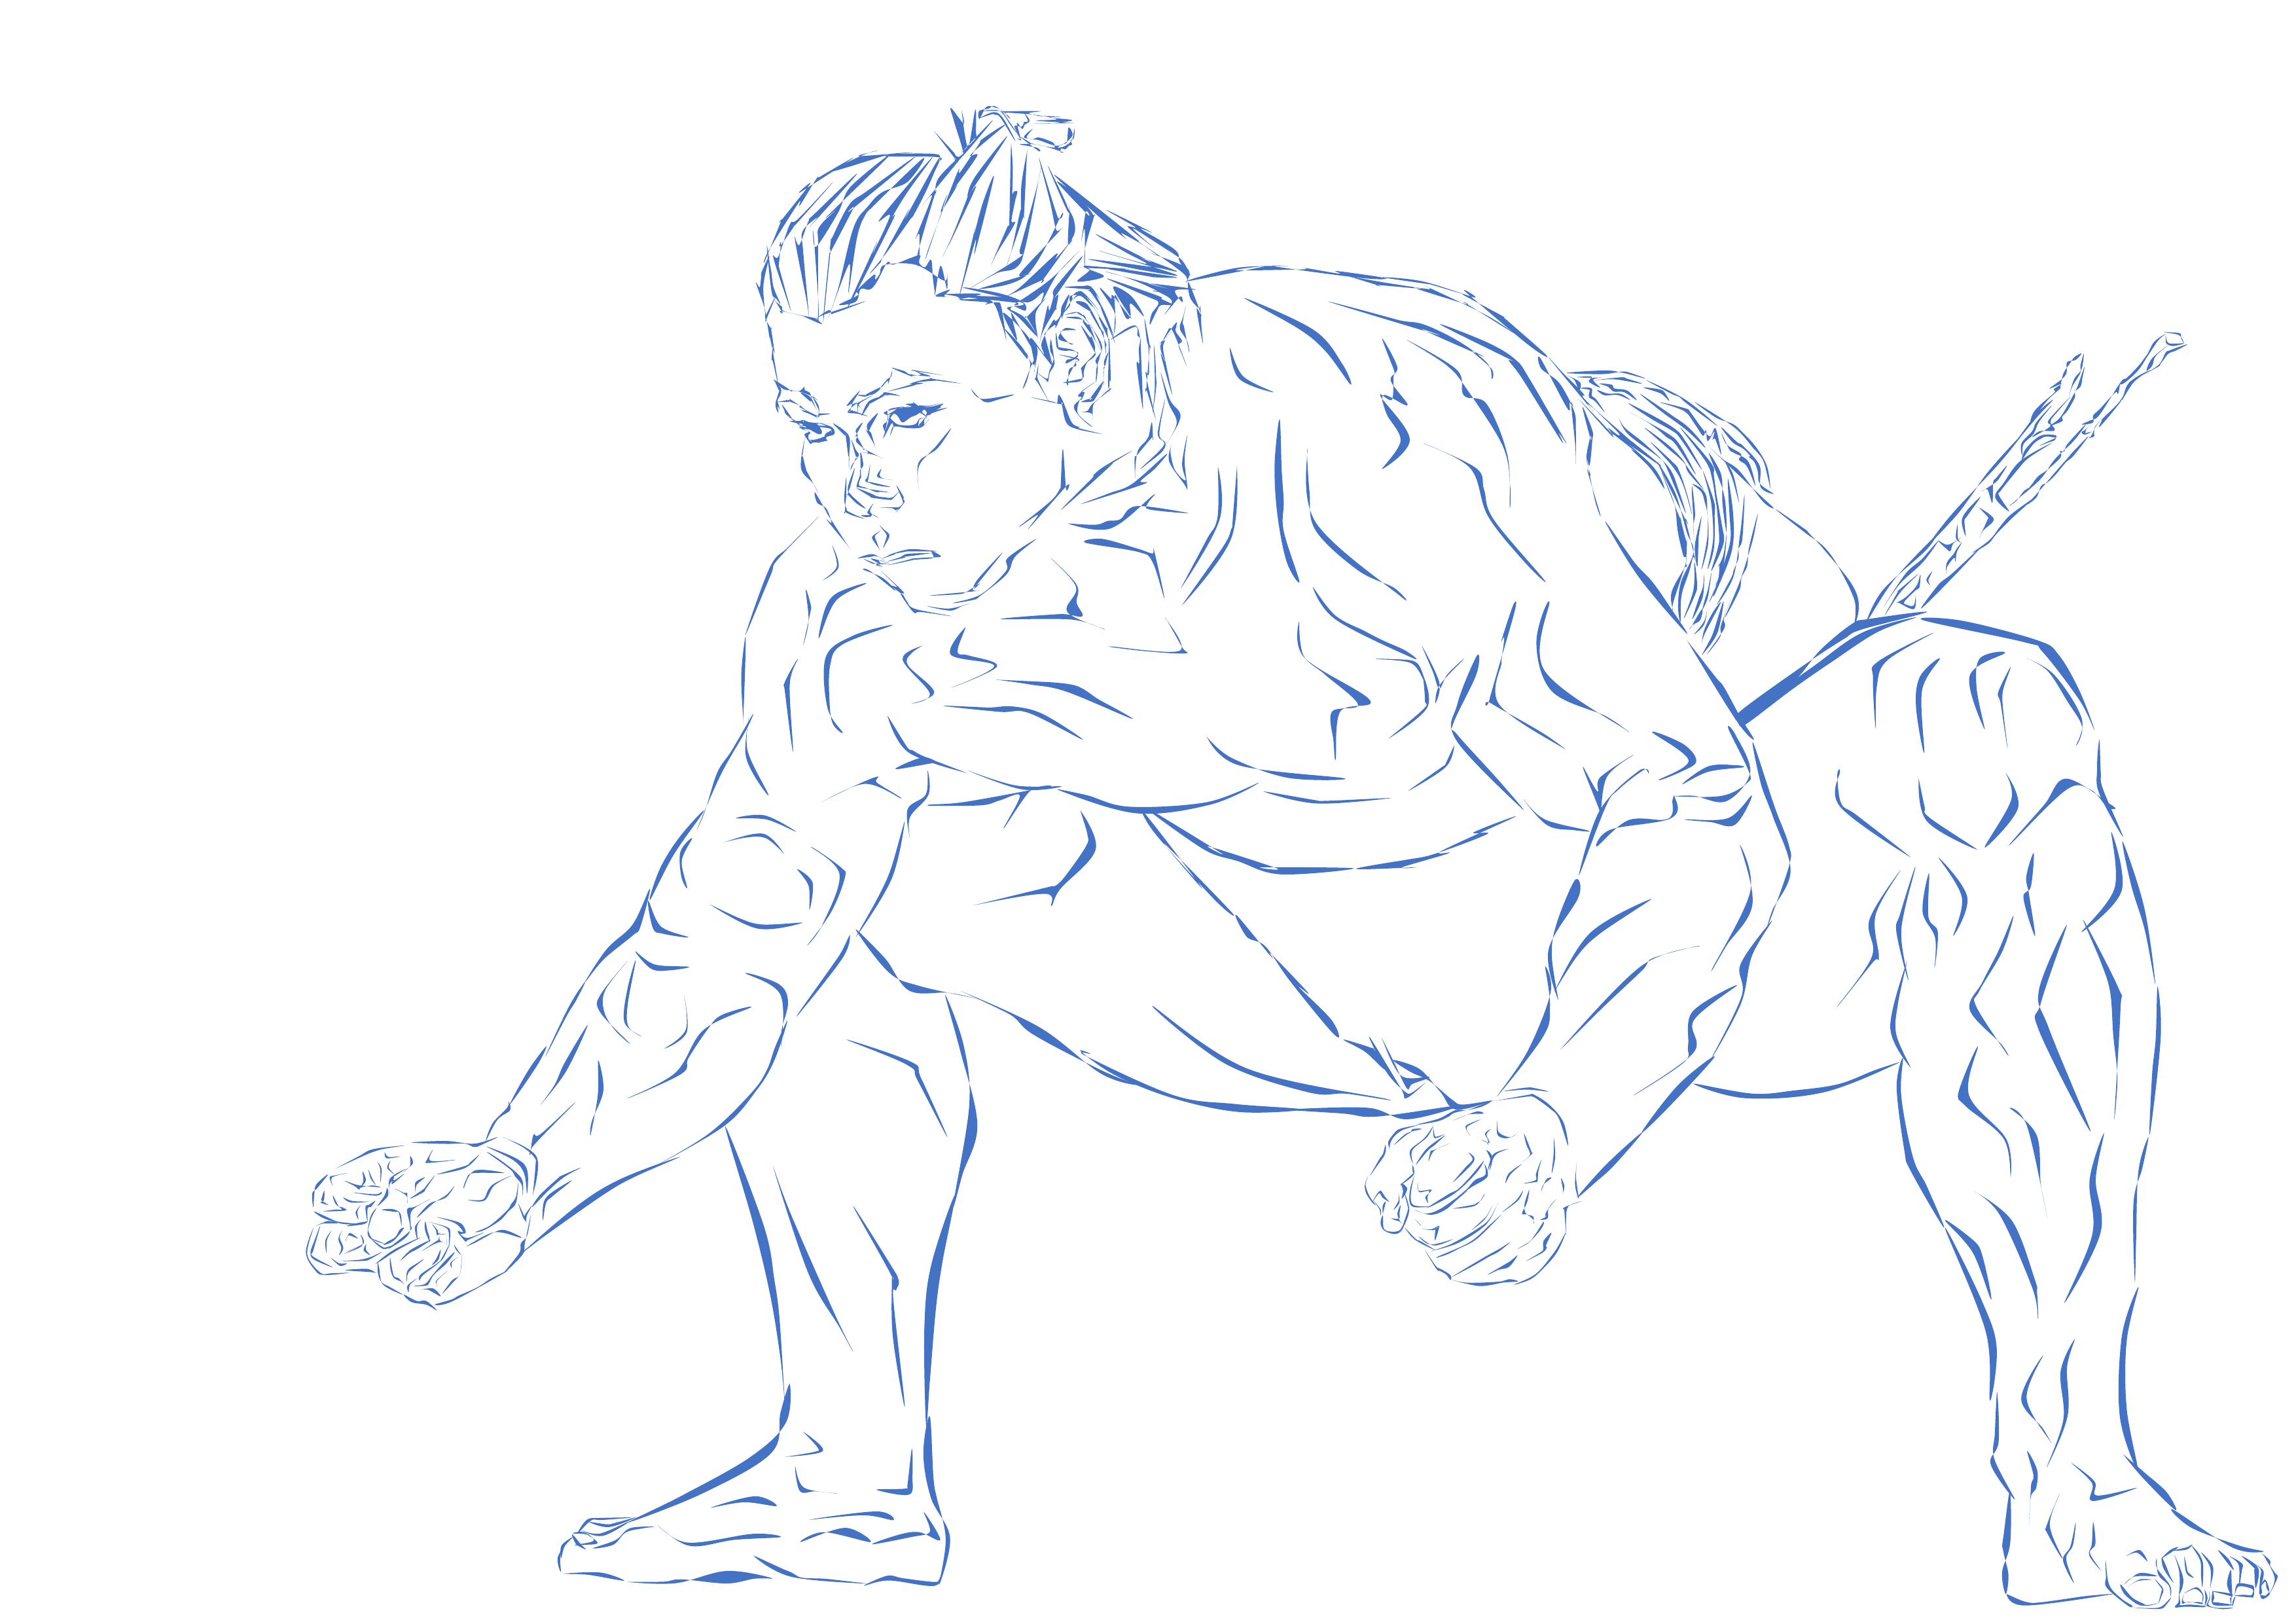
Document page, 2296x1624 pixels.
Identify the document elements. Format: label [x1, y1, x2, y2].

picture [1, 27, 2296, 1595]
text_box [2259, 1595, 2269, 1600]
text_box [2157, 1595, 2163, 1604]
text_box [2132, 1596, 2172, 1610]
text_box [2201, 1595, 2204, 1602]
text_box [2113, 1595, 2134, 1608]
text_box [2206, 1595, 2236, 1610]
text_box [2236, 1595, 2255, 1598]
text_box [2181, 1595, 2204, 1605]
text_box [2125, 1595, 2159, 1607]
text_box [2204, 1595, 2208, 1605]
text_box [2174, 1595, 2207, 1608]
text_box [2006, 1595, 2111, 1606]
text_box [2210, 1595, 2231, 1607]
text_box [2231, 1595, 2236, 1608]
text_box [2225, 1595, 2234, 1604]
